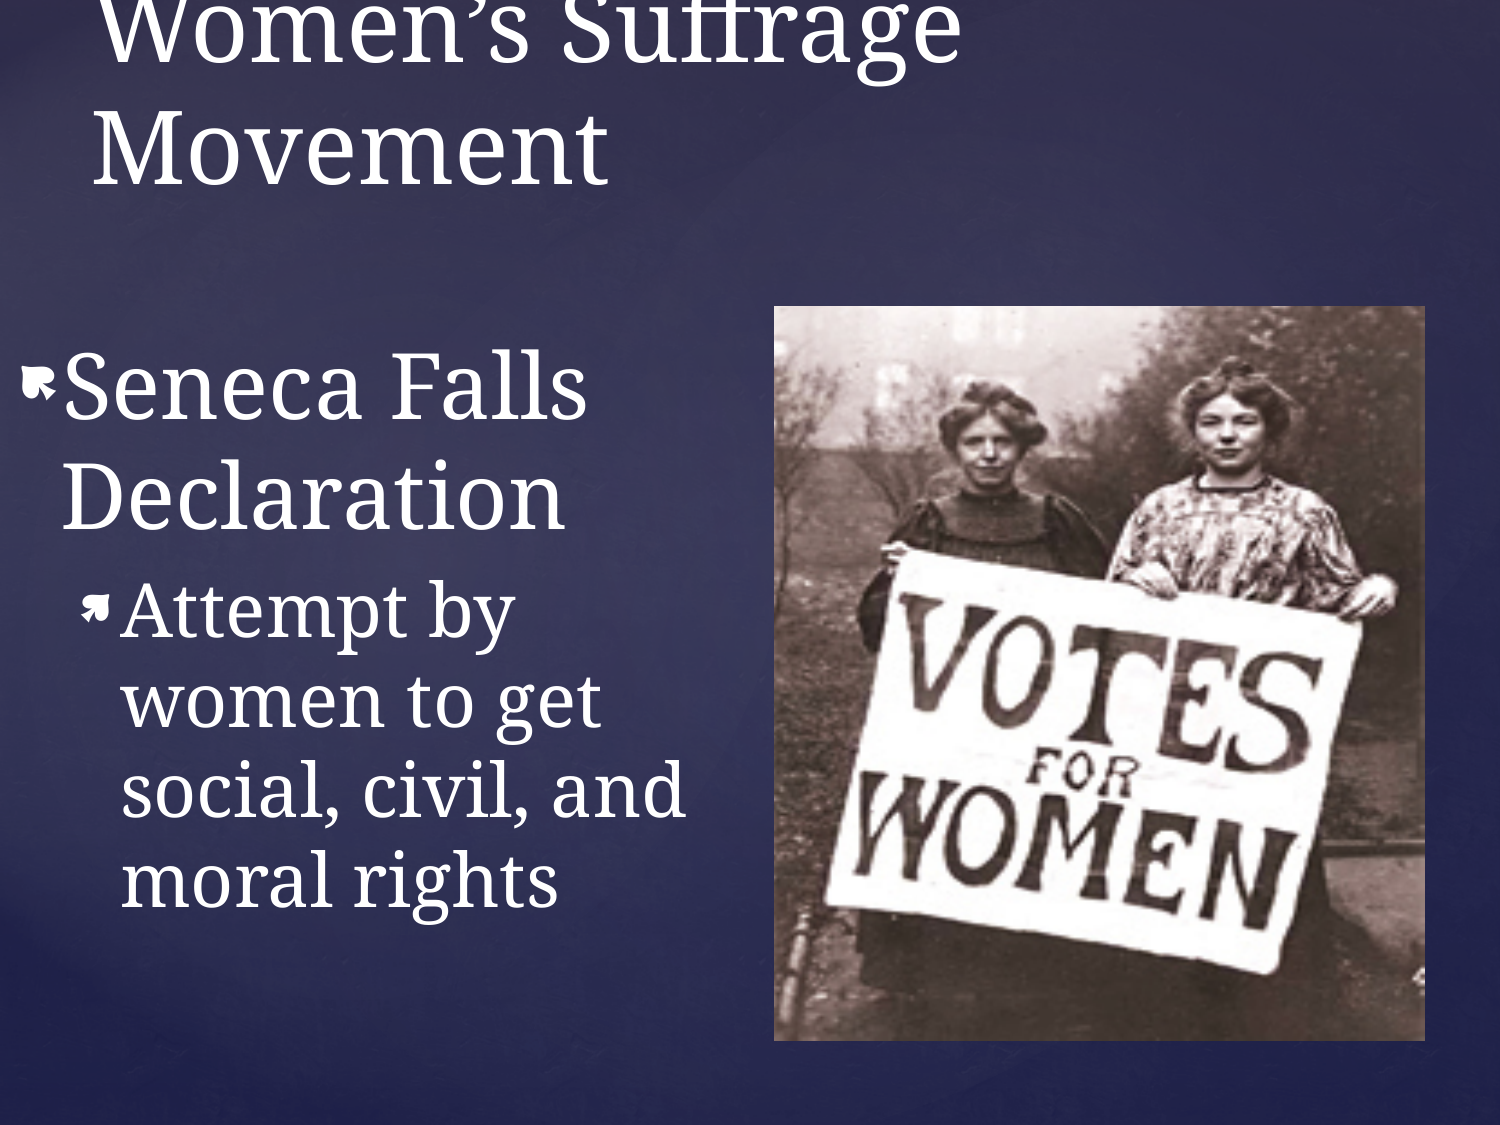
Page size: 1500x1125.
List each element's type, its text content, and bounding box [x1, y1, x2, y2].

title Women’s Suffrage Movement [75, 62, 1464, 213]
list Seneca Falls Declaration Attempt by women to get social, civil, and moral rights [0, 224, 725, 1025]
picture [774, 305, 1426, 1042]
